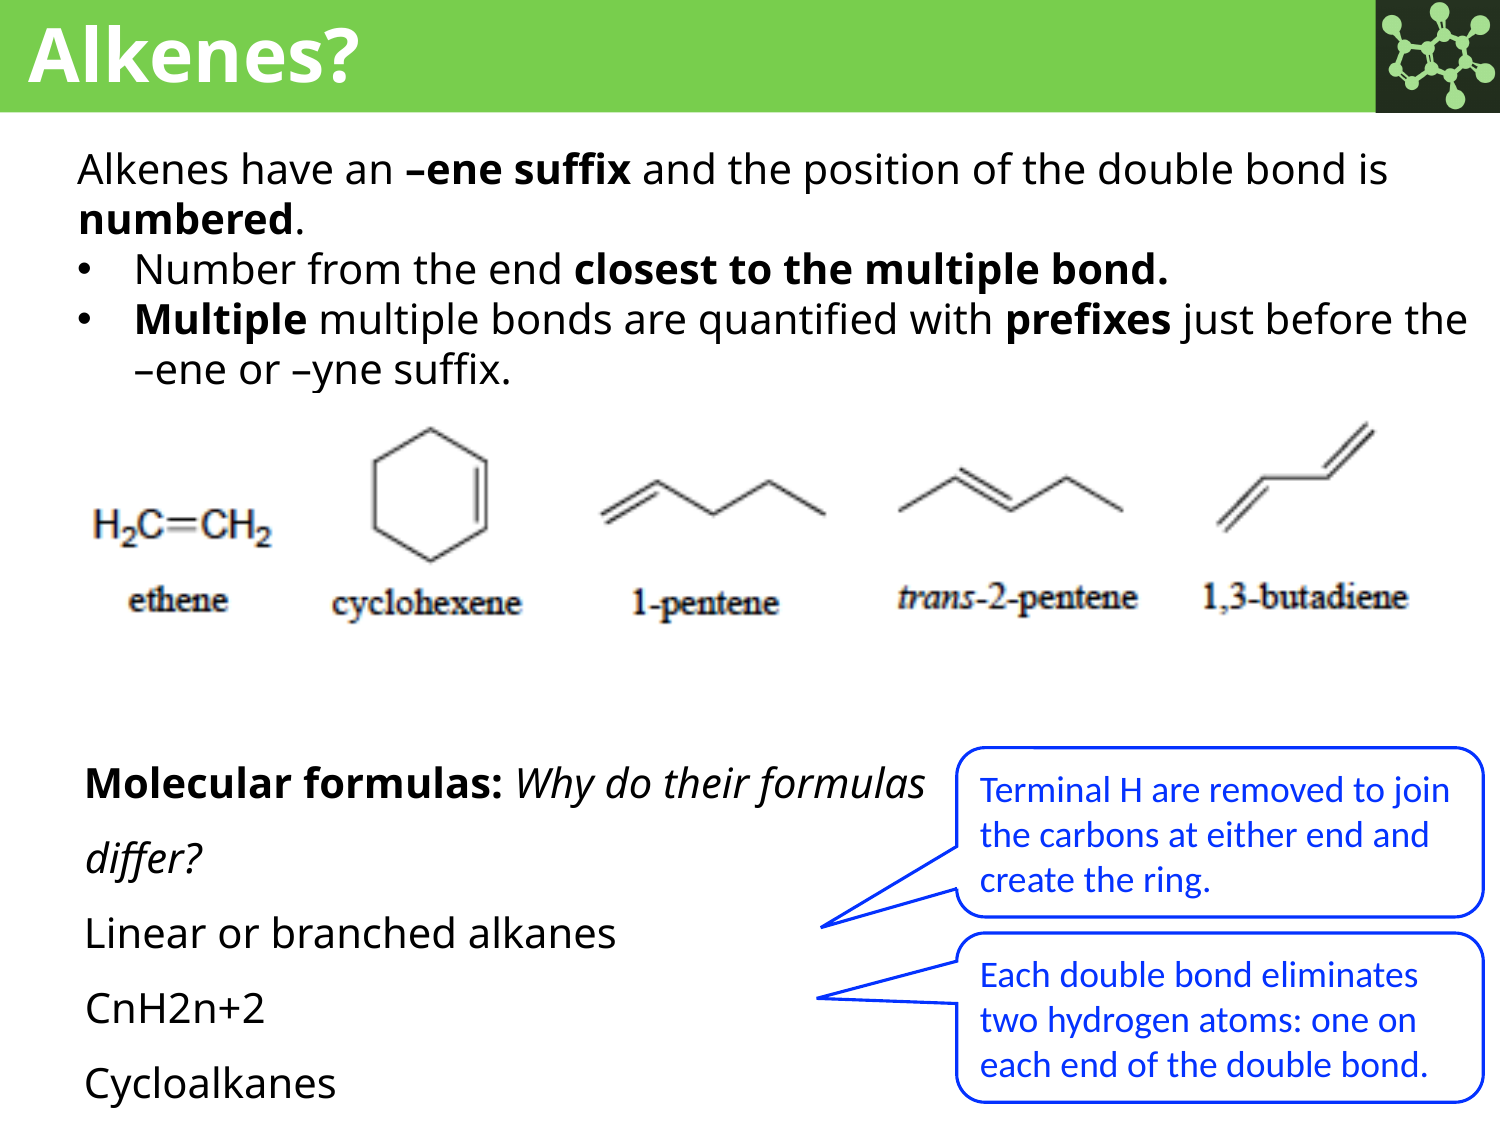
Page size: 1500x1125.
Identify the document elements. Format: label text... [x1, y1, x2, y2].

text_box [0, 0, 1375, 113]
picture [54, 393, 1439, 636]
text_box Terminal H are removed to join the carbons at either end and create the ring. [820, 746, 1485, 929]
text_box Alkenes? [13, 0, 376, 105]
text_box Alkenes have an –ene suffix and the position of the double bond is numbered. Number from the end closest to the multiple bond. Multiple multiple bonds are quantified with prefixes just before the –ene or –yne suffix. [62, 135, 1500, 401]
text_box Molecular formulas: Why do their formulas differ? Linear or branched alkanes CnH2n+2 Cycloalkanes CnH2n Alkenes CnH2n [69, 724, 1005, 1125]
picture [1375, 0, 1500, 113]
text_box Each double bond eliminates two hydrogen atoms: one on each end of the double bond. [816, 931, 1485, 1104]
